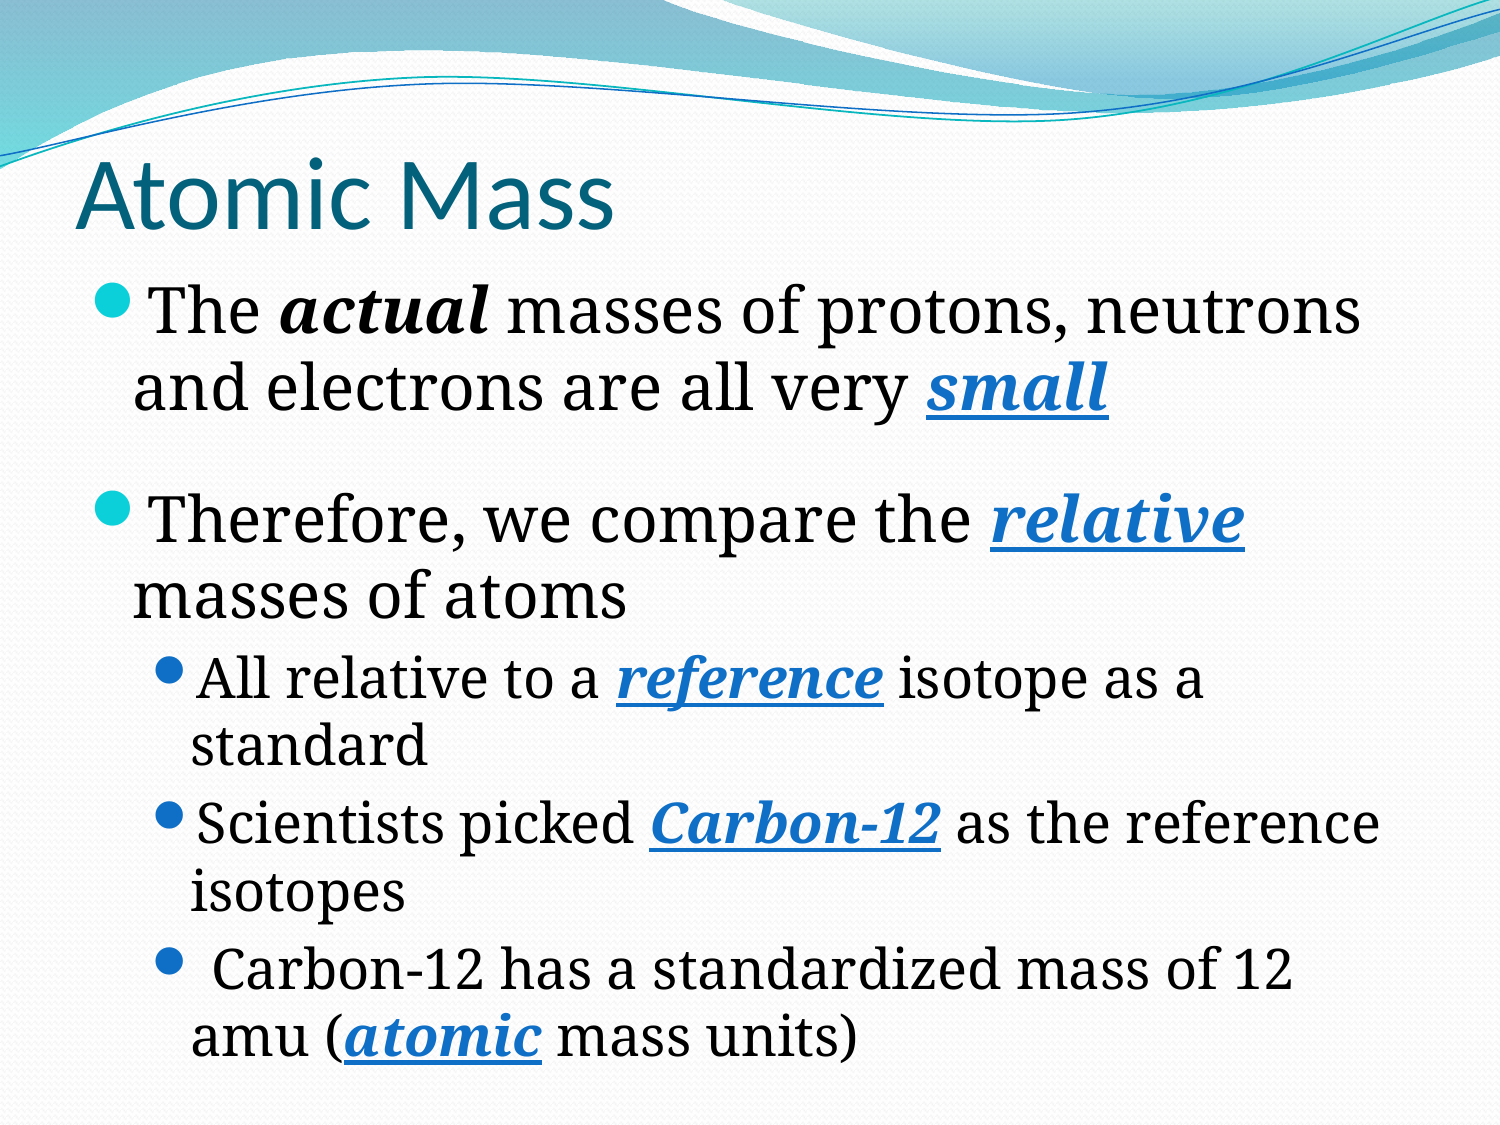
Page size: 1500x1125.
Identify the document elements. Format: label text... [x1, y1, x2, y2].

title Atomic Mass [75, 62, 1425, 250]
list The actual masses of protons, neutrons and electrons are all very small Therefore, we compare the relative masses of atoms All relative to a reference isotope as a standard Scientists picked Carbon-12 as the reference isotopes Carbon-12 has a standardized mass of 12 amu (atomic mass units) [75, 262, 1425, 1088]
